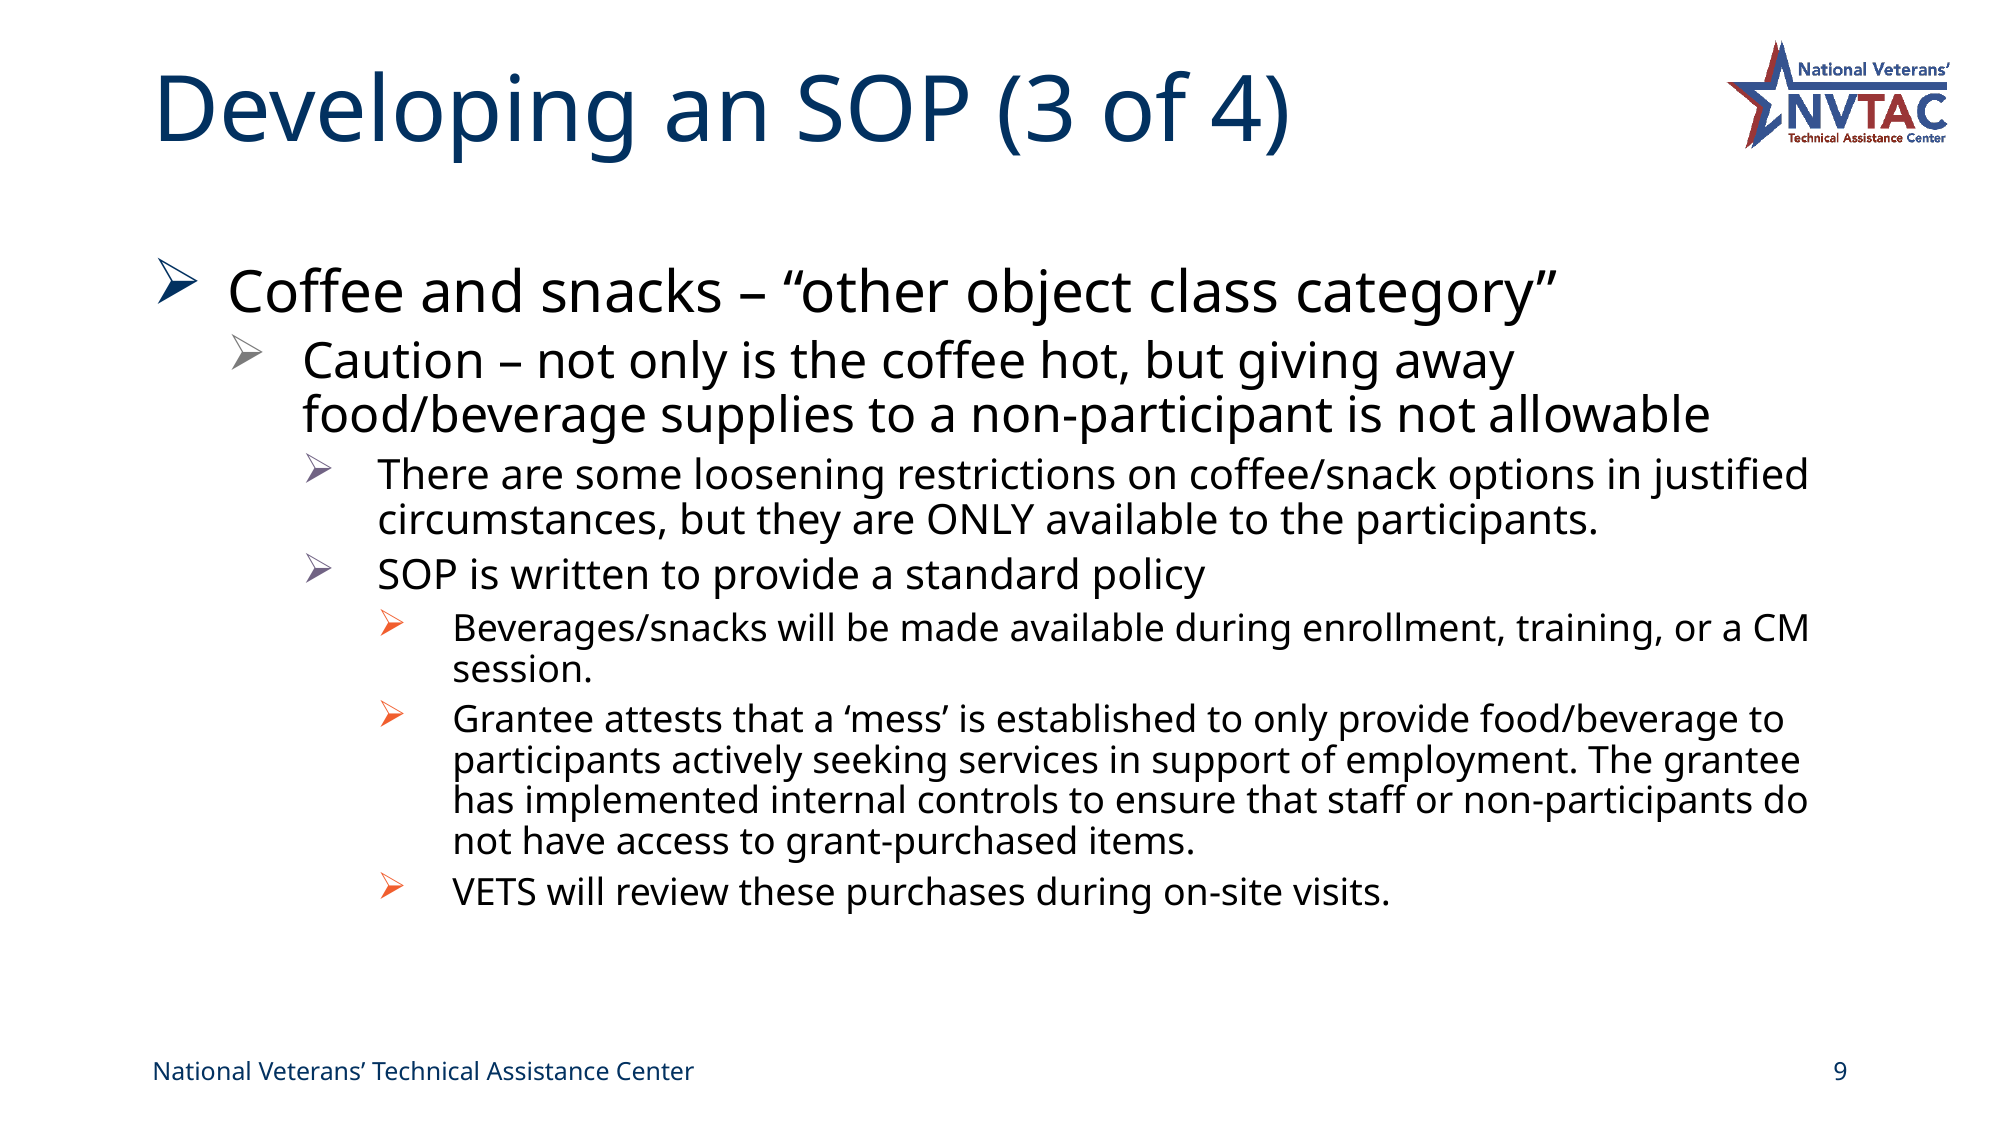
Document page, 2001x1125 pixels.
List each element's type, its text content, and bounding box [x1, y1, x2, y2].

picture [1727, 40, 1952, 151]
title Developing an SOP (3 of 4) [137, 2, 1727, 220]
slide_number 9 [1762, 1042, 1863, 1103]
list Coffee and snacks – “other object class category” Caution – not only is the coffee hot, but giving away food/beverage supplies to a non-participant is not allowable There are some loosening restrictions on coffee/snack options in justified circumstances, but they are ONLY available to the participants. SOP is written to provide a standard policy Beverages/snacks will be made available during enrollment, training, or a CM session. Grantee attests that a ‘mess’ is established to only provide food/beverage to participants actively seeking services in support of employment. The grantee has implemented internal controls to ensure that staff or non-participants do not have access to grant-purchased items. VETS will review these purchases during on-site visits. [137, 254, 1863, 1014]
footer National Veterans’ Technical Assistance Center [137, 1042, 1338, 1103]
